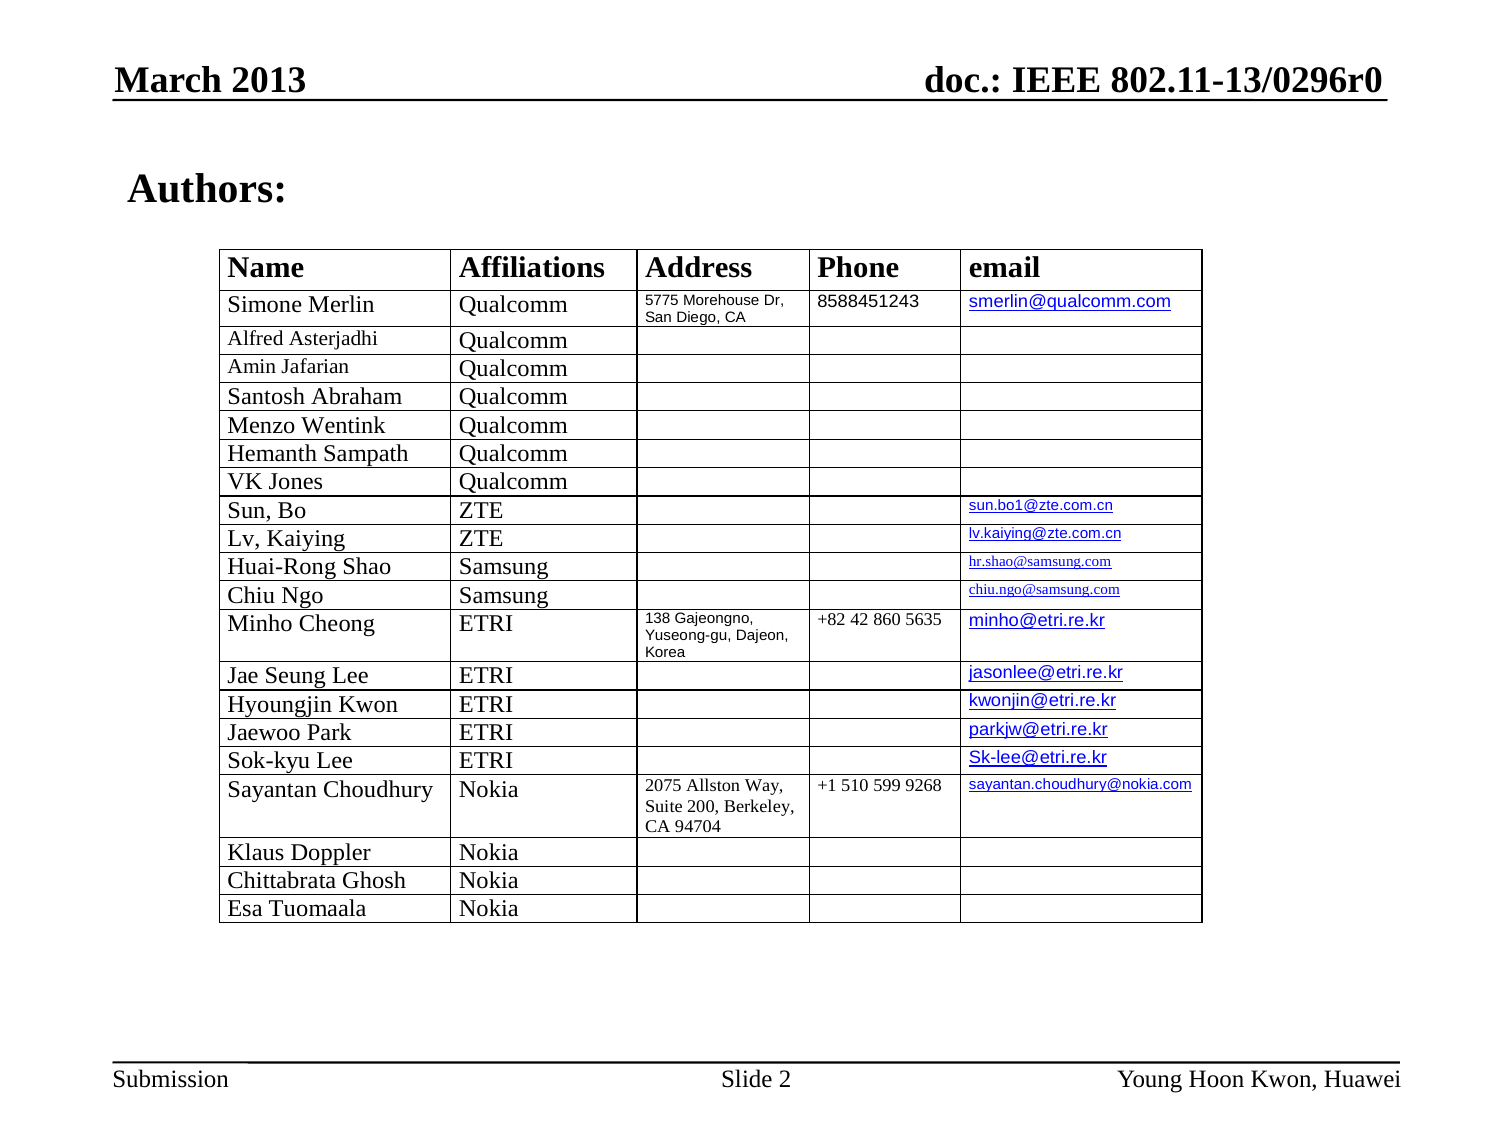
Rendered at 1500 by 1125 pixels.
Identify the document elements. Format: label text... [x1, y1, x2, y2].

slide_number Slide 2 [712, 1061, 800, 1093]
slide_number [114, 54, 309, 101]
footer Young Hoon Kwon, Huawei [1113, 1061, 1402, 1093]
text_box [207, 248, 1263, 954]
text_box Authors: [112, 152, 350, 216]
